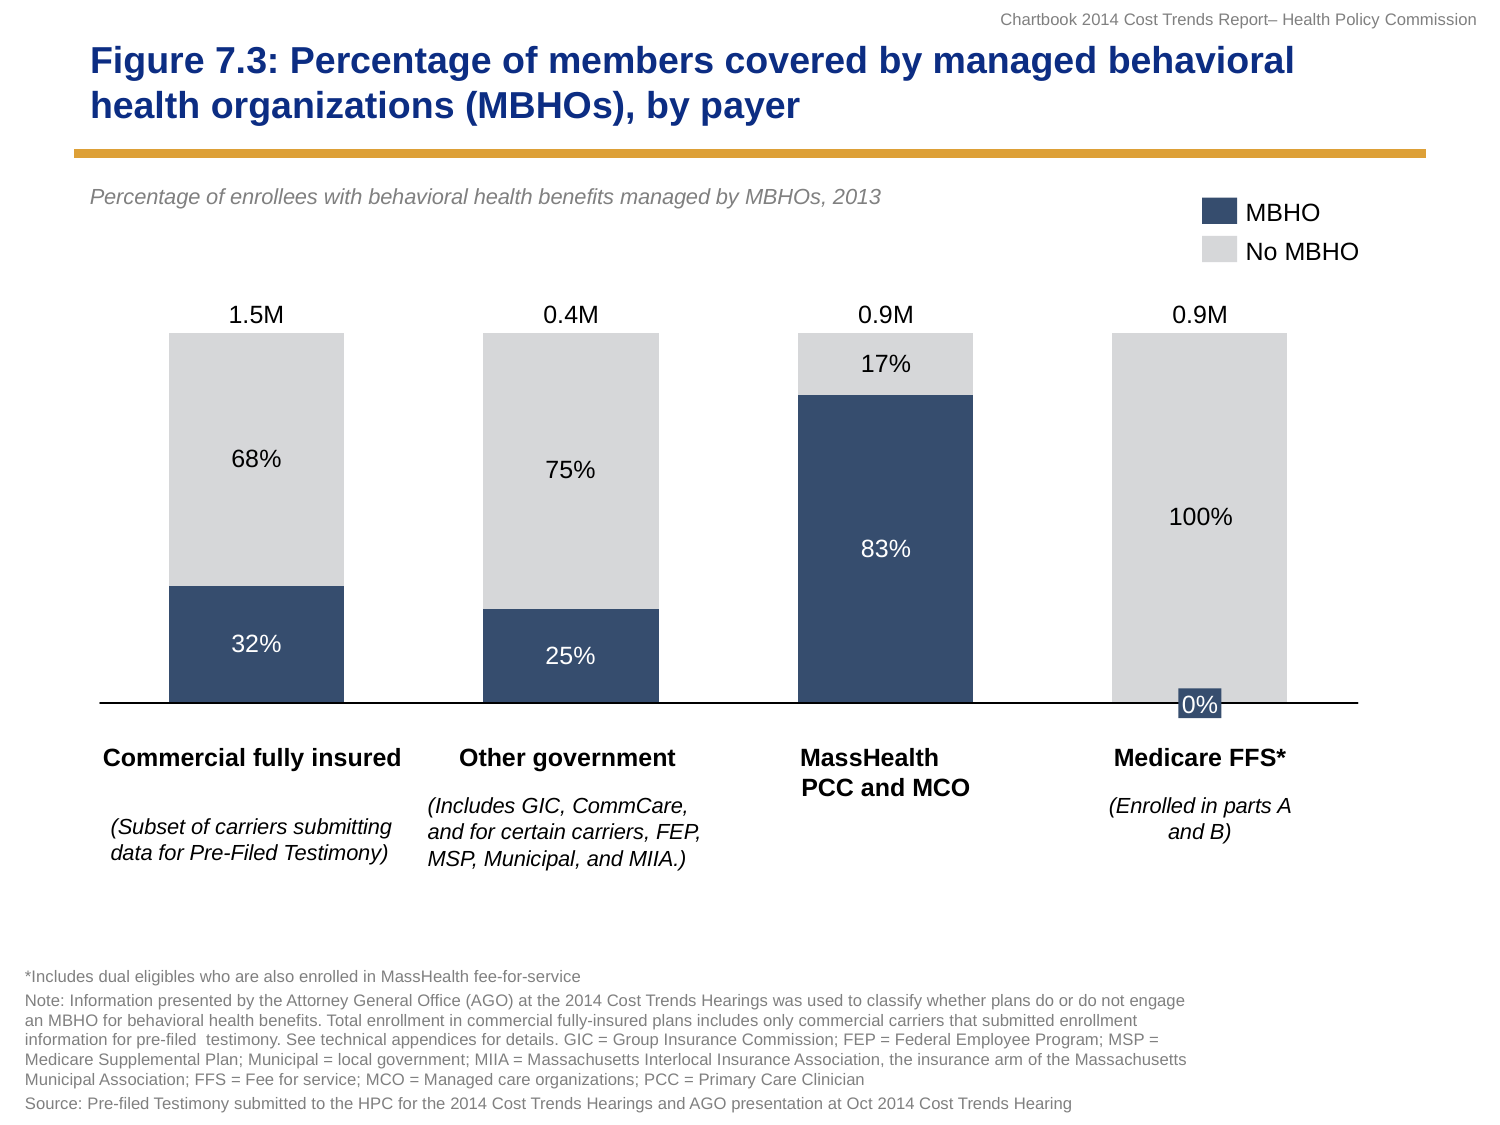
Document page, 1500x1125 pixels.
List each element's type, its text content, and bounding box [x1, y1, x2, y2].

text_box 0.9M [1168, 298, 1232, 310]
list Percentage of enrollees with behavioral health benefits managed by MBHOs, 2013 [75, 174, 1425, 263]
title Figure 7.3: Percentage of members covered by managed behavioral health organizations (MBHOs), by payer [75, 24, 1425, 138]
text_box (Subset of carriers submitting data for Pre-Filed Testimony) [95, 805, 412, 873]
text_box No MBHO [1245, 235, 1360, 266]
text_box (Includes GIC, CommCare, and for certain carriers, FEP, MSP, Municipal, and MIIA.) [412, 784, 730, 878]
text_box (Enrolled in parts A and B) [1093, 784, 1307, 852]
text_box 0.9M [854, 298, 918, 310]
text_box Medicare FFS* [1112, 741, 1288, 772]
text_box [80, 312, 1376, 721]
text_box Other government [458, 741, 685, 772]
text_box 0.4M [539, 298, 603, 310]
text_box MBHO [1245, 196, 1321, 227]
text_box [1200, 234, 1239, 264]
list *Includes dual eligibles who are also enrolled in MassHealth fee-for-service Note: Information presented by the Attorney General Office (AGO) at the 2014 Cost Trends Hearings was used to classify whether plans do or do not engage an MBHO for behavioral health benefits. Total enrollment in commercial fully-insured plans includes only commercial carriers that submitted enrollment information for pre-filed testimony. See technical appendices for details. GIC = Group Insurance Commission; FEP = Federal Employee Program; MSP = Medicare Supplemental Plan; Municipal = local government; MIIA = Massachusetts Interlocal Insurance Association, the insurance arm of the Massachusetts Municipal Association; FFS = Fee for service; MCO = Managed care organizations; PCC = Primary Care Clinician Source: Pre-filed Testimony submitted to the HPC for the 2014 Cost Trends Hearings and AGO presentation at Oct 2014 Cost Trends Hearing [24, 999, 1200, 1113]
text_box Commercial fully insured [102, 741, 411, 772]
text_box [1200, 196, 1239, 226]
text_box 1.5M [225, 298, 288, 310]
text_box MassHealth PCC and MCO [800, 741, 972, 801]
